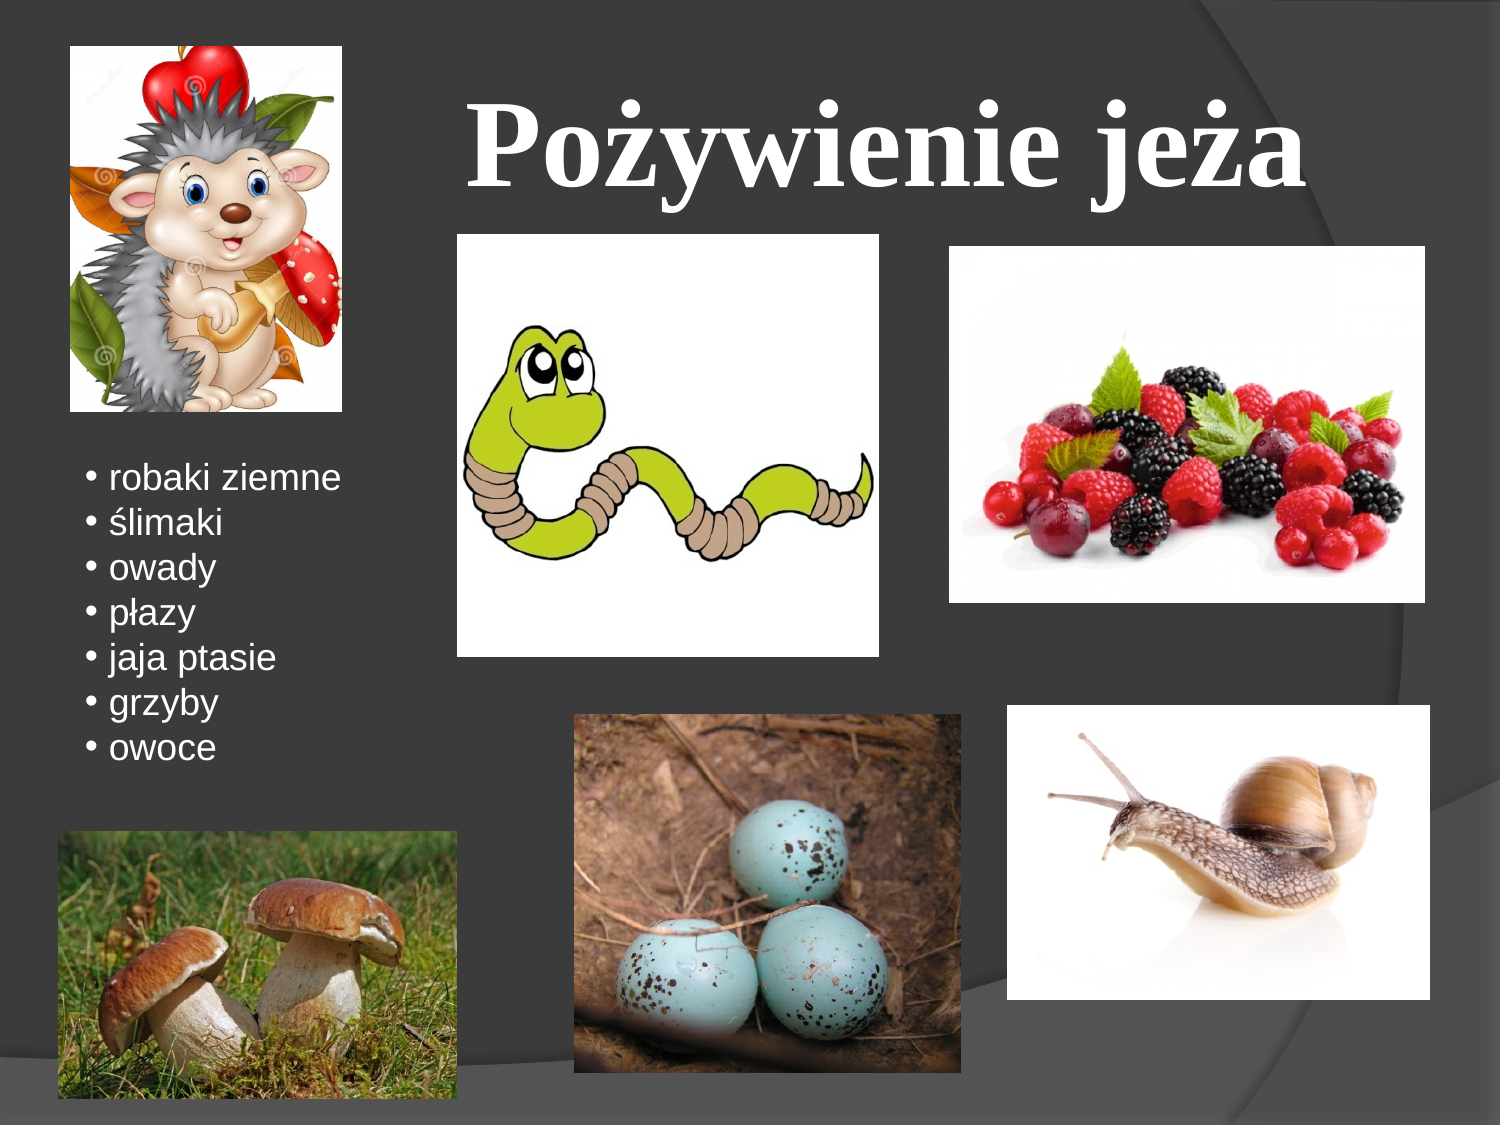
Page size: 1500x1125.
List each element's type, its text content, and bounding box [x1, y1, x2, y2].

title Pożywienie jeża [363, 0, 1442, 258]
picture [70, 46, 343, 413]
picture [573, 714, 962, 1073]
picture [58, 831, 458, 1099]
picture [948, 245, 1425, 603]
picture [456, 234, 880, 657]
picture [1007, 705, 1430, 1000]
text_box robaki ziemne ślimaki owady płazy jaja ptasie grzyby owoce [70, 445, 680, 820]
